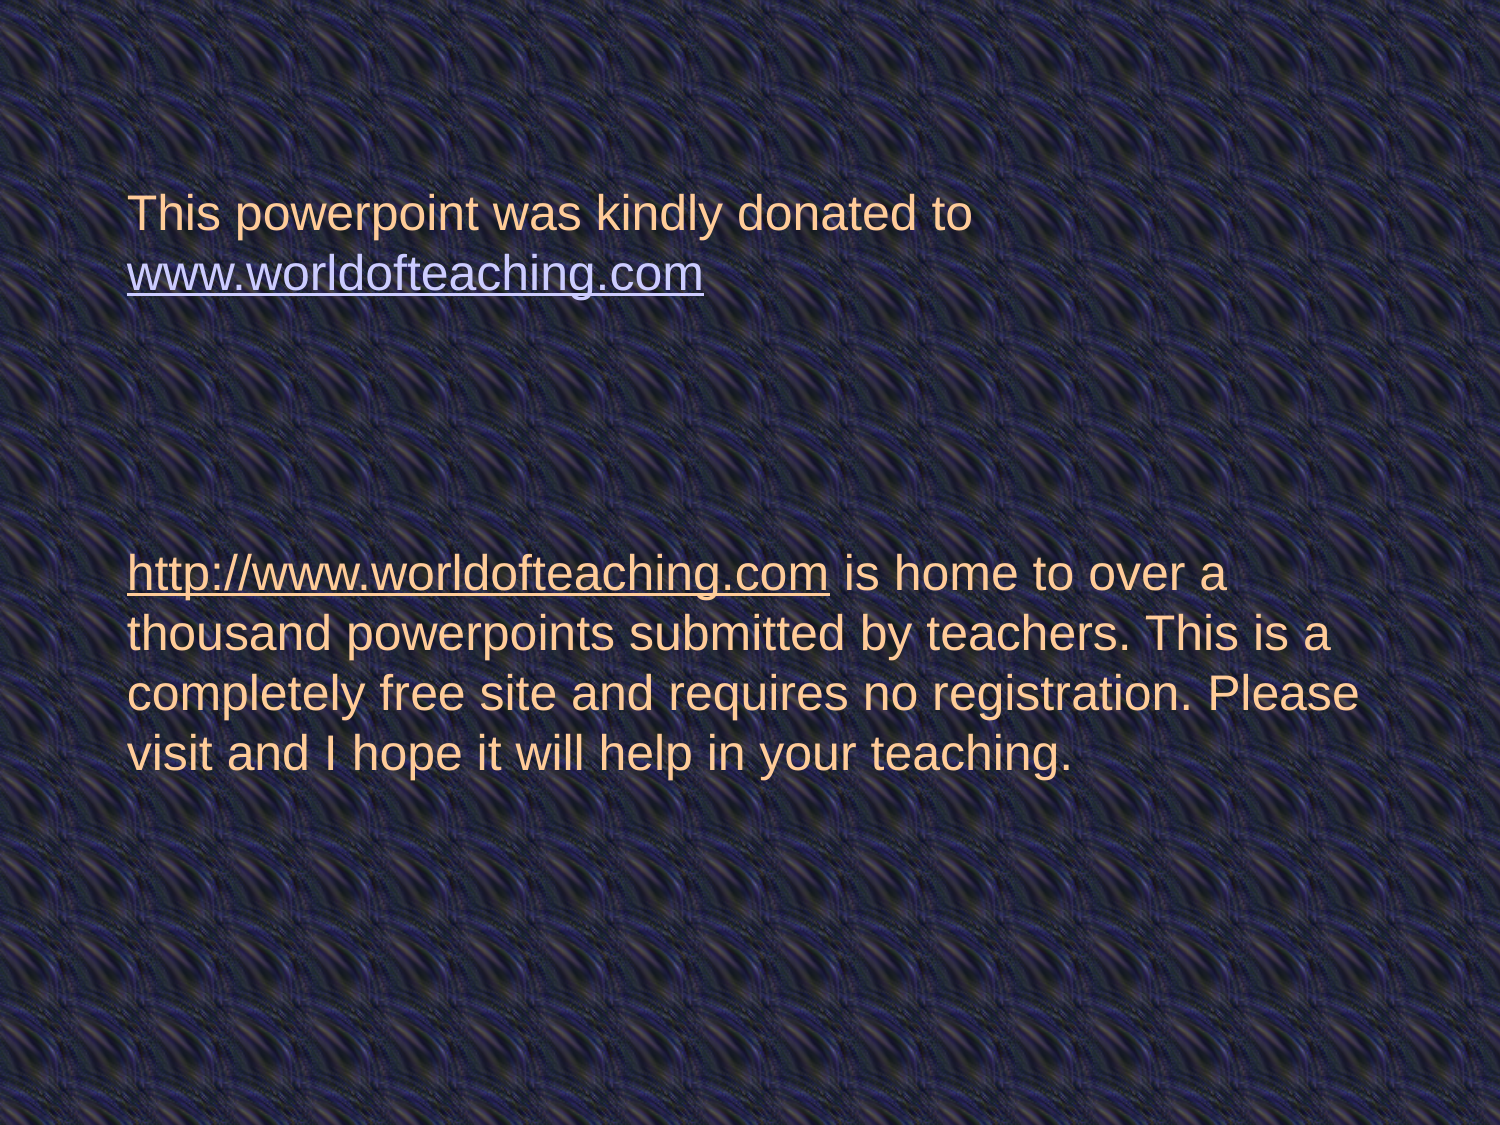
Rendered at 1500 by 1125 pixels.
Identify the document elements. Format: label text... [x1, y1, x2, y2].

picture [0, 0, 1500, 1125]
text_box This powerpoint was kindly donated to www.worldofteaching.com http://www.worldofteaching.com is home to over a thousand powerpoints submitted by teachers. This is a completely free site and requires no registration. Please visit and I hope it will help in your teaching. [112, 172, 1412, 788]
